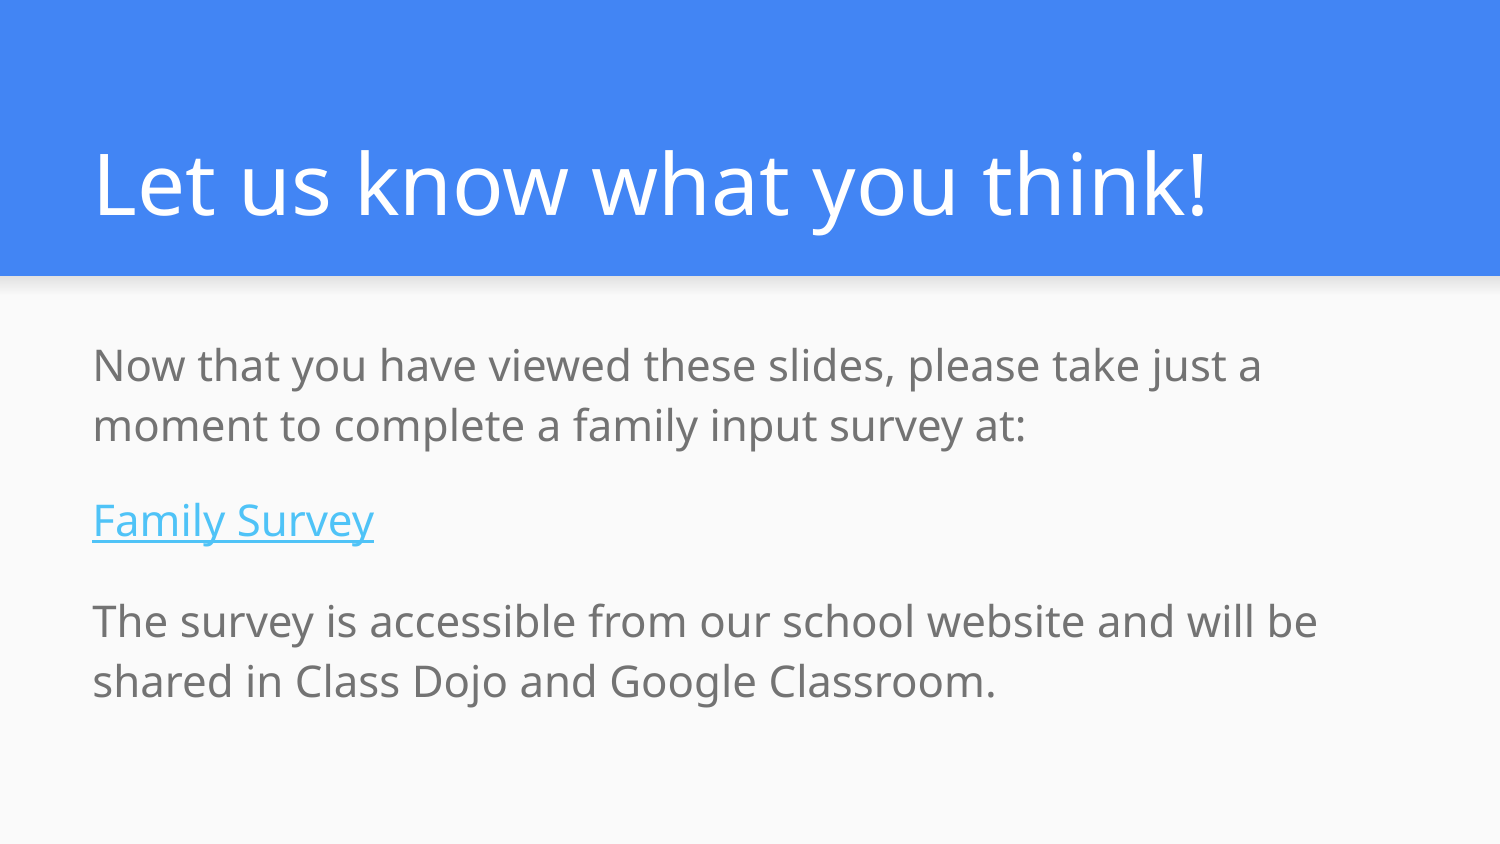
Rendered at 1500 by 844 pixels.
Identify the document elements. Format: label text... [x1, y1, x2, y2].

list Now that you have viewed these slides, please take just a moment to complete a family input survey at: Family Survey The survey is accessible from our school website and will be shared in Class Dojo and Google Classroom. [77, 314, 1427, 760]
title Let us know what you think! [77, 74, 1427, 248]
